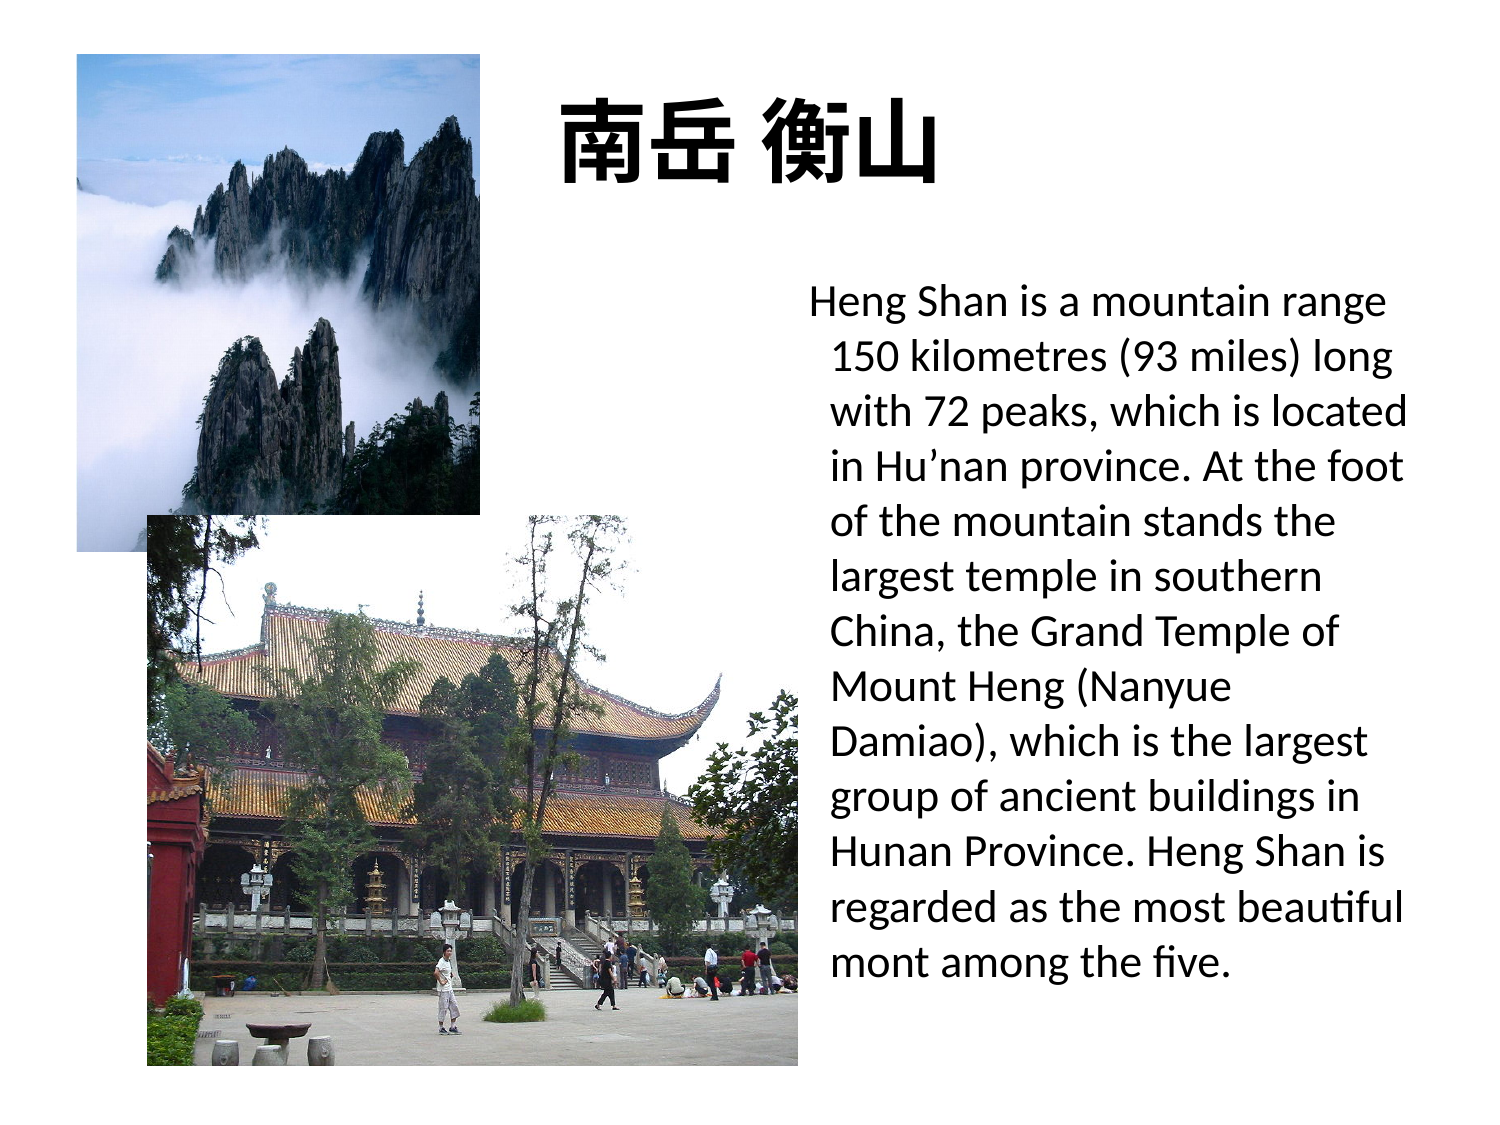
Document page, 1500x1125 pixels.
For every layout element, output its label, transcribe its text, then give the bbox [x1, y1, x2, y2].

picture [147, 514, 798, 1067]
title 南岳 衡山 [75, 45, 1425, 233]
list Heng Shan is a mountain range 150 kilometres (93 miles) long with 72 peaks, which is located in Hu’nan province. At the foot of the mountain stands the largest temple in southern China, the Grand Temple of Mount Heng (Nanyue Damiao), which is the largest group of ancient buildings in Hunan Province. Heng Shan is regarded as the most beautiful mont among the five. [762, 262, 1425, 1005]
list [76, 54, 481, 552]
